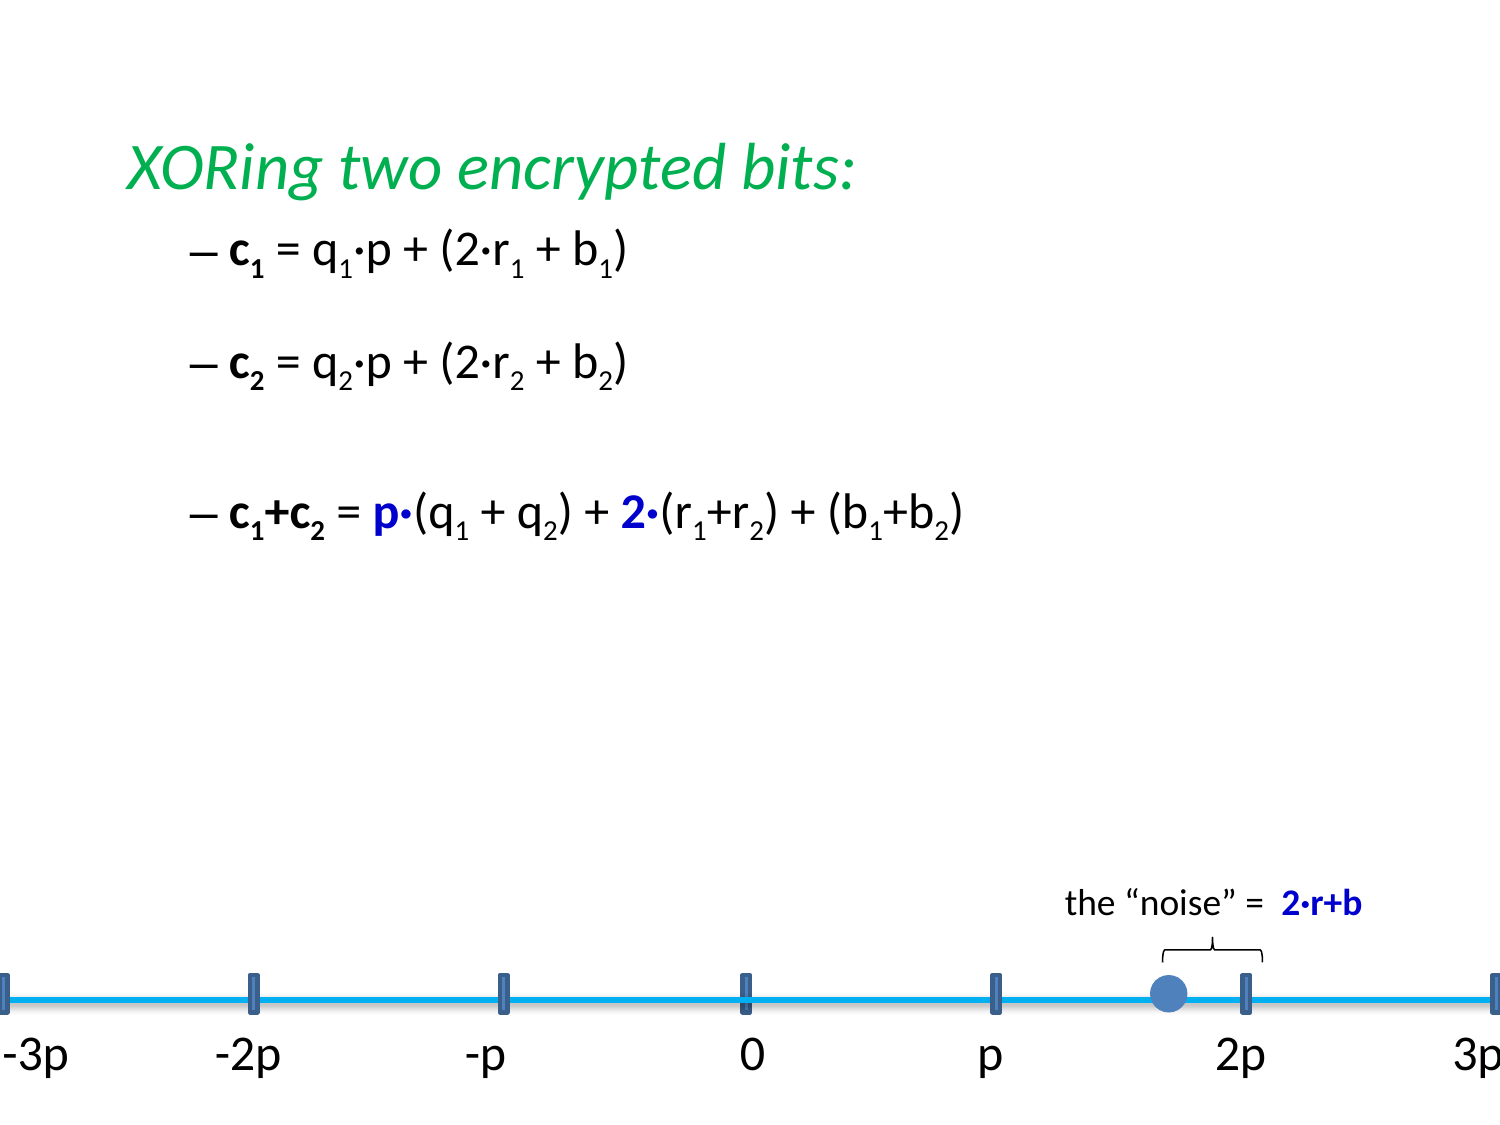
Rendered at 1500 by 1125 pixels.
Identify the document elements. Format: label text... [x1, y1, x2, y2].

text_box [0, 974, 1500, 1101]
text_box c2 = q2·p + (2·r2 + b2) [174, 312, 1350, 413]
text_box c1 = q1·p + (2·r1 + b1) [174, 200, 1350, 300]
text_box c1+c2 = p·(q1 + q2) + 2·(r1+r2) + (b1+b2) [174, 462, 1350, 563]
text_box XORing two encrypted bits: [112, 112, 1388, 213]
text_box [1161, 938, 1264, 963]
text_box the “noise” = 2·r+b [1050, 862, 1388, 938]
